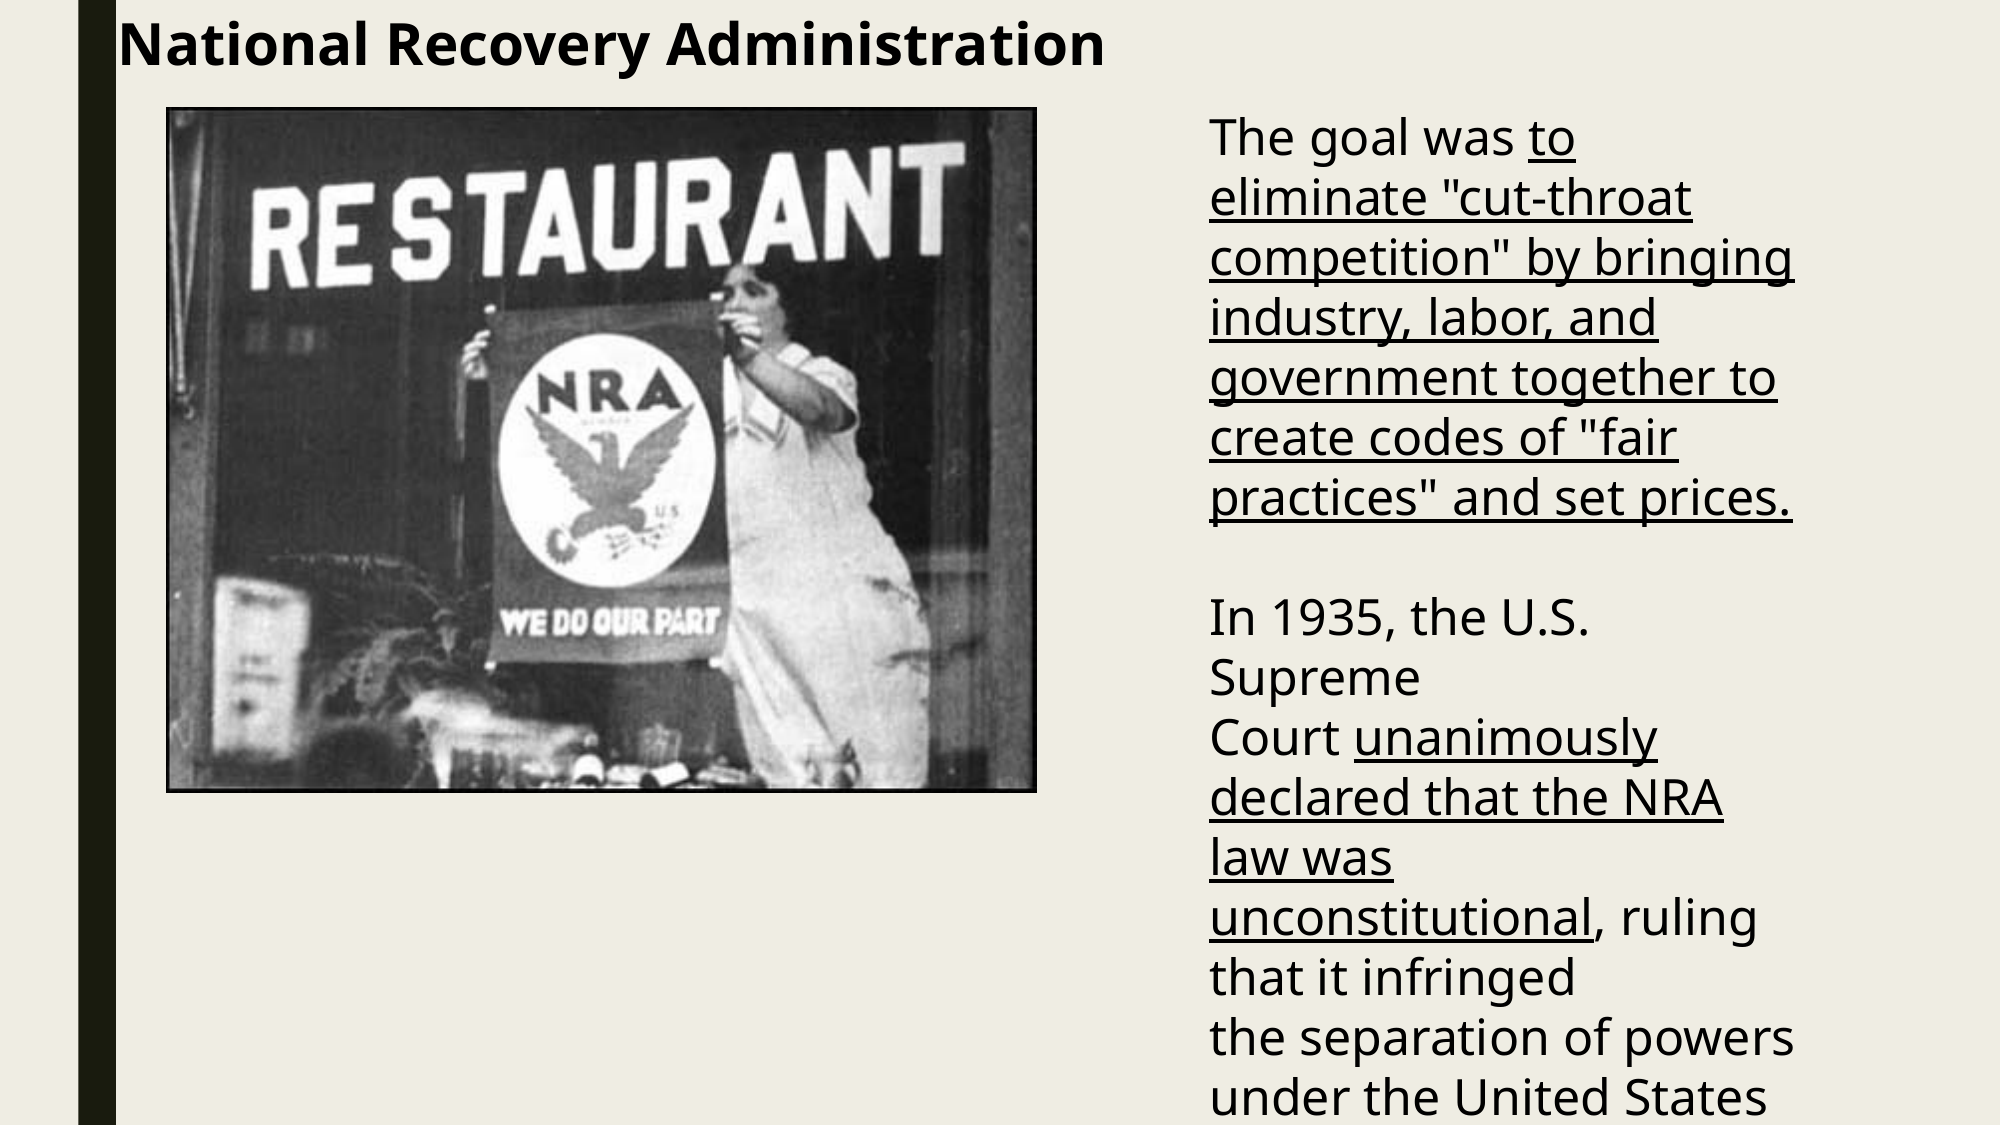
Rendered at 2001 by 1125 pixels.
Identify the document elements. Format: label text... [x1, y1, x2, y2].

text_box The goal was to eliminate "cut-throat competition" by bringing industry, labor, and government together to create codes of "fair practices" and set prices. In 1935, the U.S. Supreme Court unanimously declared that the NRA law was unconstitutional, ruling that it infringed the separation of powers under the United States Constitution. [1194, 97, 1815, 1125]
text_box National Recovery Administration [0, 0, 1363, 85]
picture [165, 107, 1037, 793]
